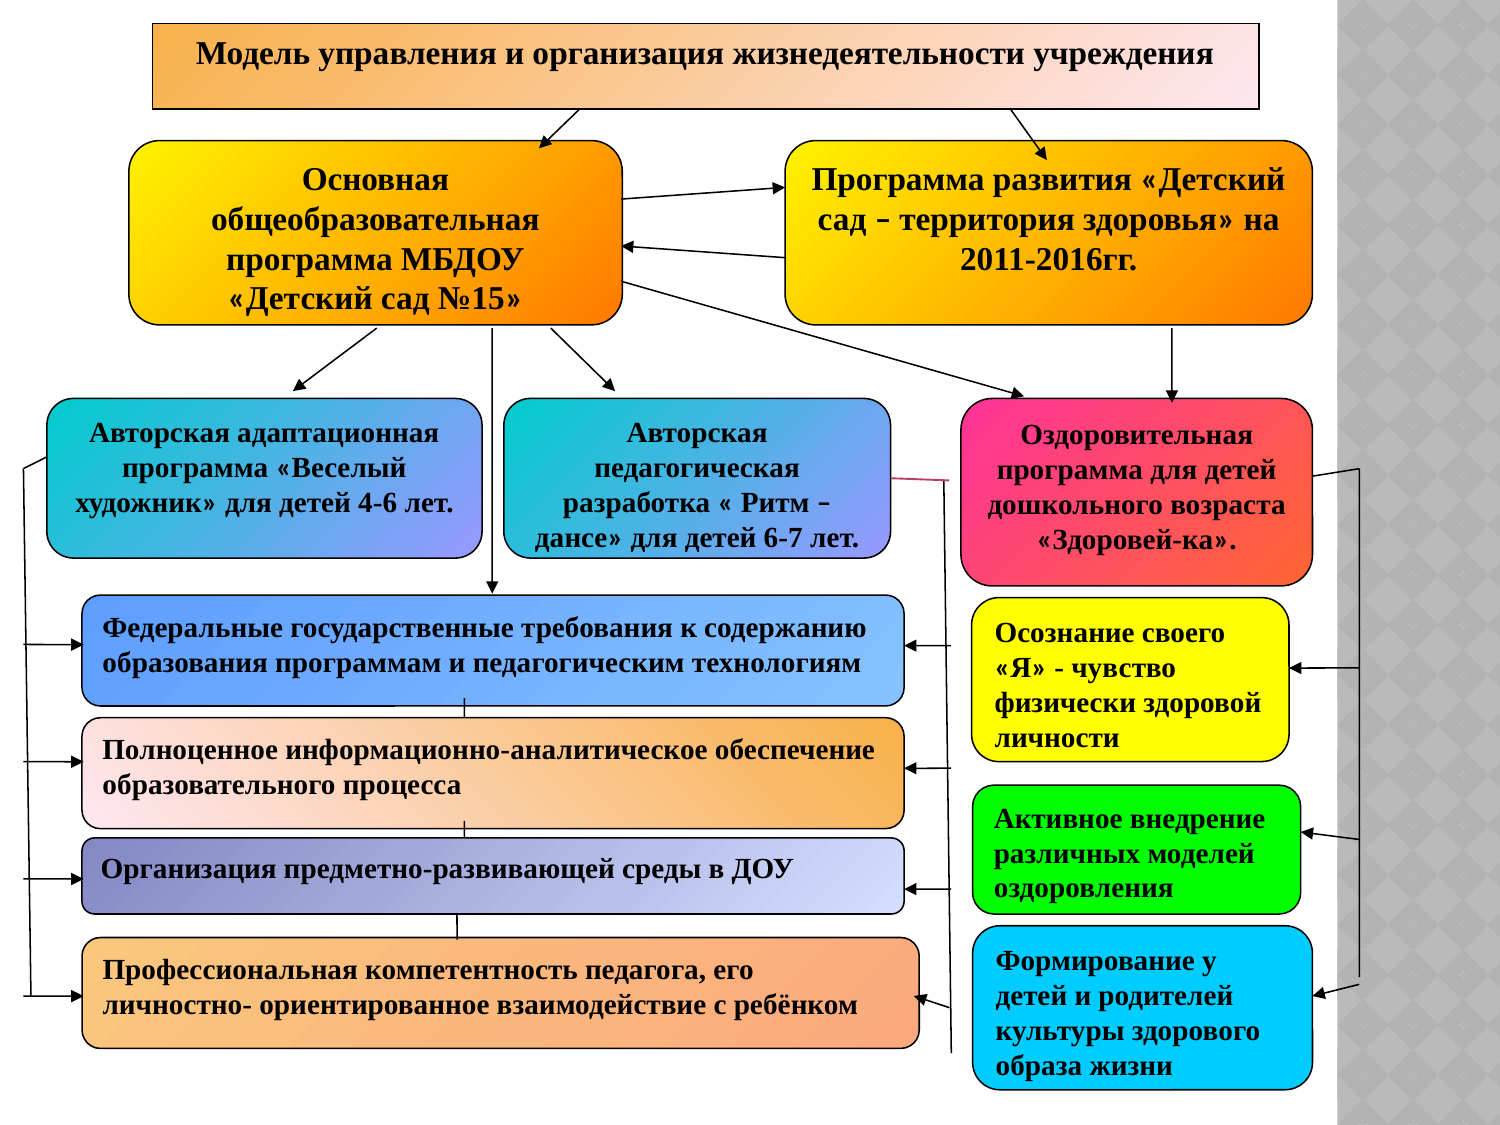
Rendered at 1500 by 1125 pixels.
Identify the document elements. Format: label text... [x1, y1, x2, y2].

text_box [904, 639, 952, 652]
text_box Профессиональная компетентность педагога, его личностно- ориентированное взаимодействие с ребёнком [82, 937, 920, 1049]
text_box [1312, 984, 1360, 1000]
text_box Основная общеобразовательная программа МБДОУ «Детский сад №15» [128, 140, 623, 325]
text_box [621, 182, 786, 200]
text_box [23, 638, 84, 651]
text_box Оздоровительная программа для детей дошкольного возраста «Здоровей-ка». [960, 398, 1313, 586]
text_box [538, 110, 579, 149]
text_box [550, 328, 616, 392]
text_box [292, 328, 377, 392]
text_box [904, 762, 952, 775]
text_box [1010, 110, 1047, 161]
text_box Модель управления и организация жизнедеятельности учреждения [152, 23, 1259, 110]
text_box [890, 477, 950, 481]
text_box [1288, 661, 1360, 675]
text_box [1165, 328, 1179, 403]
text_box Программа развития «Детский сад – территория здоровья» на 2011-2016гг. [785, 140, 1313, 325]
text_box [23, 872, 84, 886]
text_box [23, 755, 84, 768]
text_box [620, 240, 786, 258]
text_box Осознание своего «Я» - чувство физически здоровой личности [971, 597, 1290, 762]
text_box Формирование у детей и родителей культуры здорового образа жизни [972, 925, 1313, 1090]
text_box [486, 328, 499, 594]
text_box Организация предметно-развивающей среды в ДОУ [81, 837, 905, 914]
text_box [0, 0, 1500, 74]
text_box [913, 993, 950, 1008]
text_box Авторская адаптационная программа «Веселый художник» для детей 4-6 лет. [46, 398, 483, 559]
text_box Федеральные государственные требования к содержанию образования программам и педагогическим технологиям [81, 595, 905, 707]
text_box [620, 281, 1025, 399]
text_box Авторская педагогическая разработка « Ритм – дансе» для детей 6-7 лет. [503, 398, 891, 559]
text_box [1300, 827, 1360, 840]
text_box [23, 989, 84, 1003]
text_box [904, 882, 952, 896]
text_box Полноценное информационно-аналитическое обеспечение образовательного процесса [81, 717, 905, 829]
text_box Активное внедрение различных моделей оздоровления [972, 785, 1301, 915]
